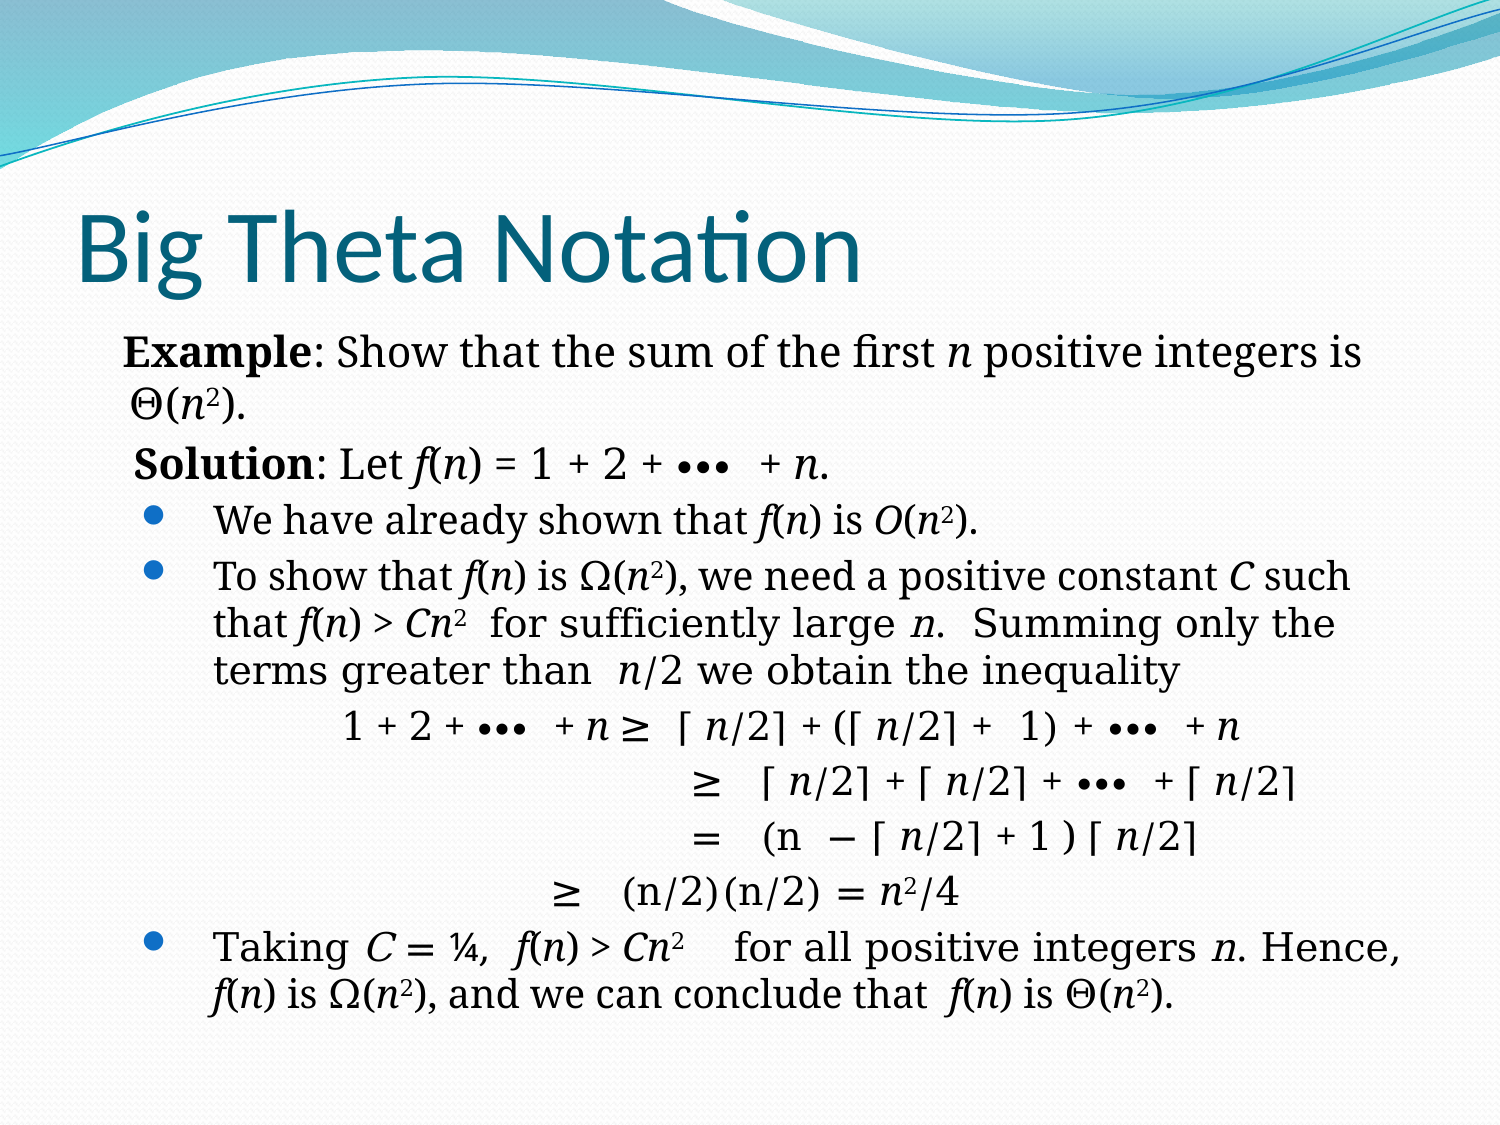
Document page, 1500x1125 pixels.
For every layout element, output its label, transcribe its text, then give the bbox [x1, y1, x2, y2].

title Big Theta Notation [75, 115, 1425, 303]
list Example: Show that the sum of the first n positive integers is Θ(n2). Solution: Let f(n) = 1 + 2 + ∙∙∙ + n. We have already shown that f(n) is O(n2). To show that f(n) is Ω(n2), we need a positive constant C such that f(n) > Cn2 for sufficiently large n. Summing only the terms greater than n/2 we obtain the inequality 1 + 2 + ∙∙∙ + n ≥ ⌈ n/2⌉ + (⌈ n/2⌉ + 1) + ∙∙∙ + n ≥ ⌈ n/2⌉ + ⌈ n/2⌉ + ∙∙∙ + ⌈ n/2⌉ = (n − ⌈ n/2⌉ + 1 ) ⌈ n/2⌉ ≥ (n/2)(n/2) = n2/4 Taking C = ¼, f(n) > Cn2 for all positive integers n. Hence, f(n) is Ω(n2), and we can conclude that f(n) is Θ(n2). [75, 317, 1425, 1038]
